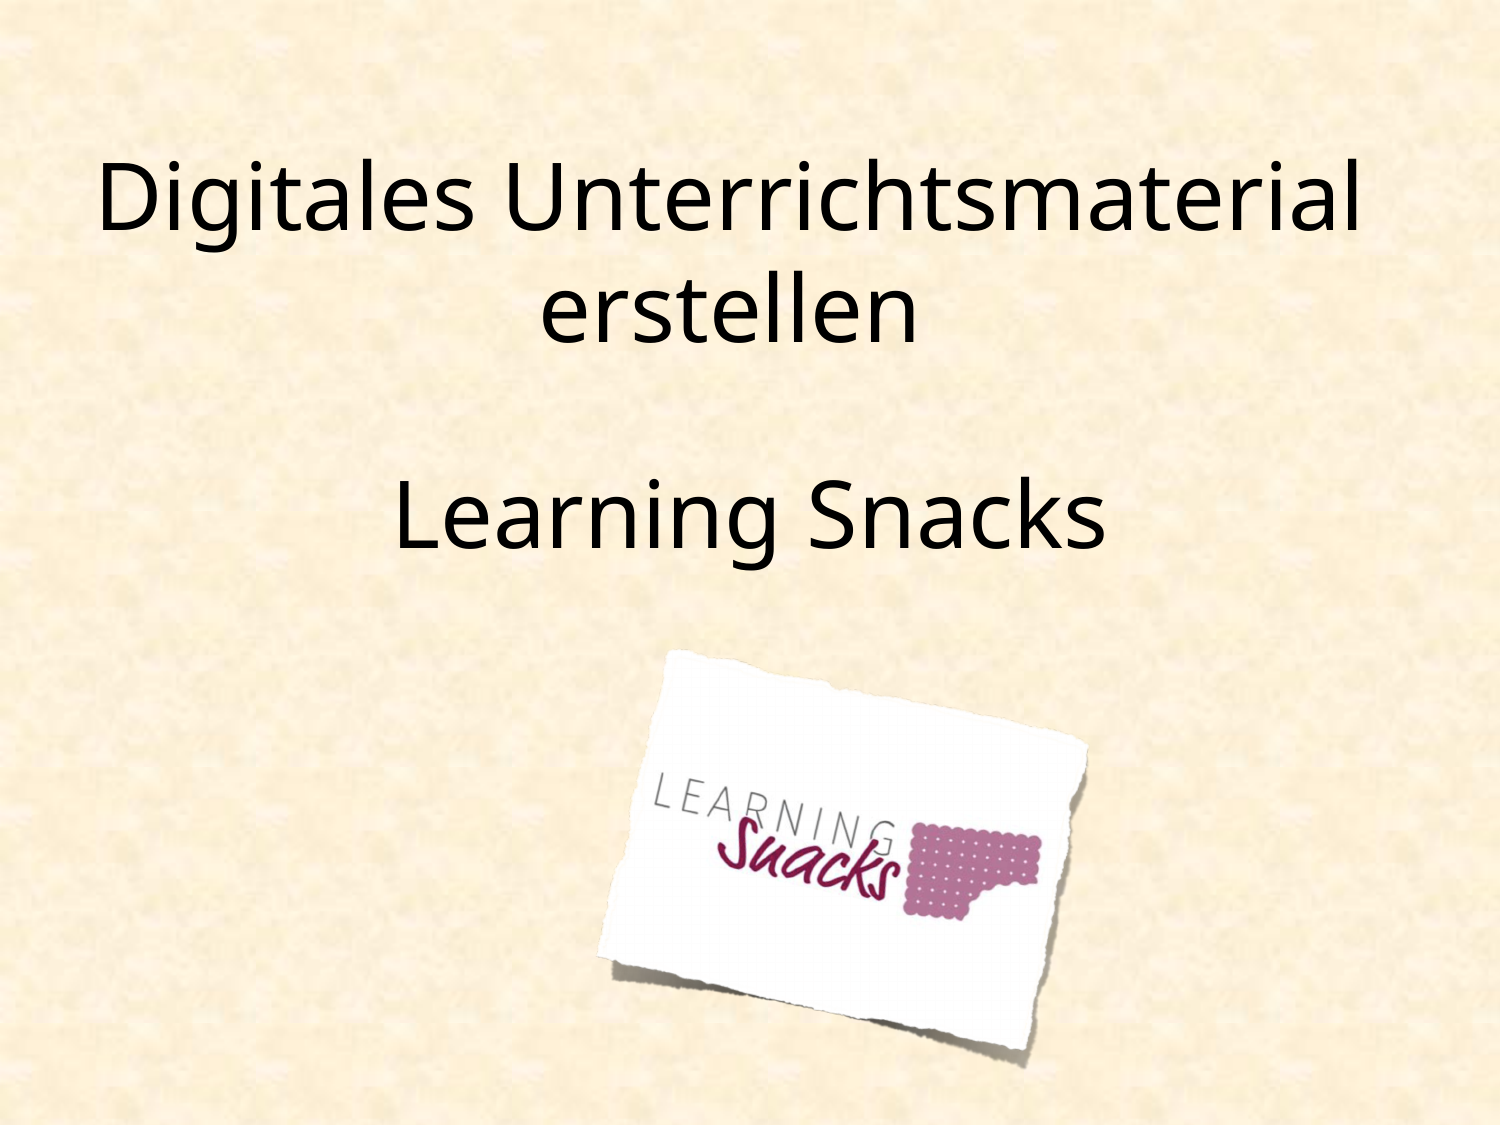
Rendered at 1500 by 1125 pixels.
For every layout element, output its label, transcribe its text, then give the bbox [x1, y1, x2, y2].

title Learning Snacks [186, 370, 1313, 577]
text_box Digitales Unterrichtsmaterial erstellen [73, 128, 1387, 369]
picture [0, 0, 1500, 1125]
